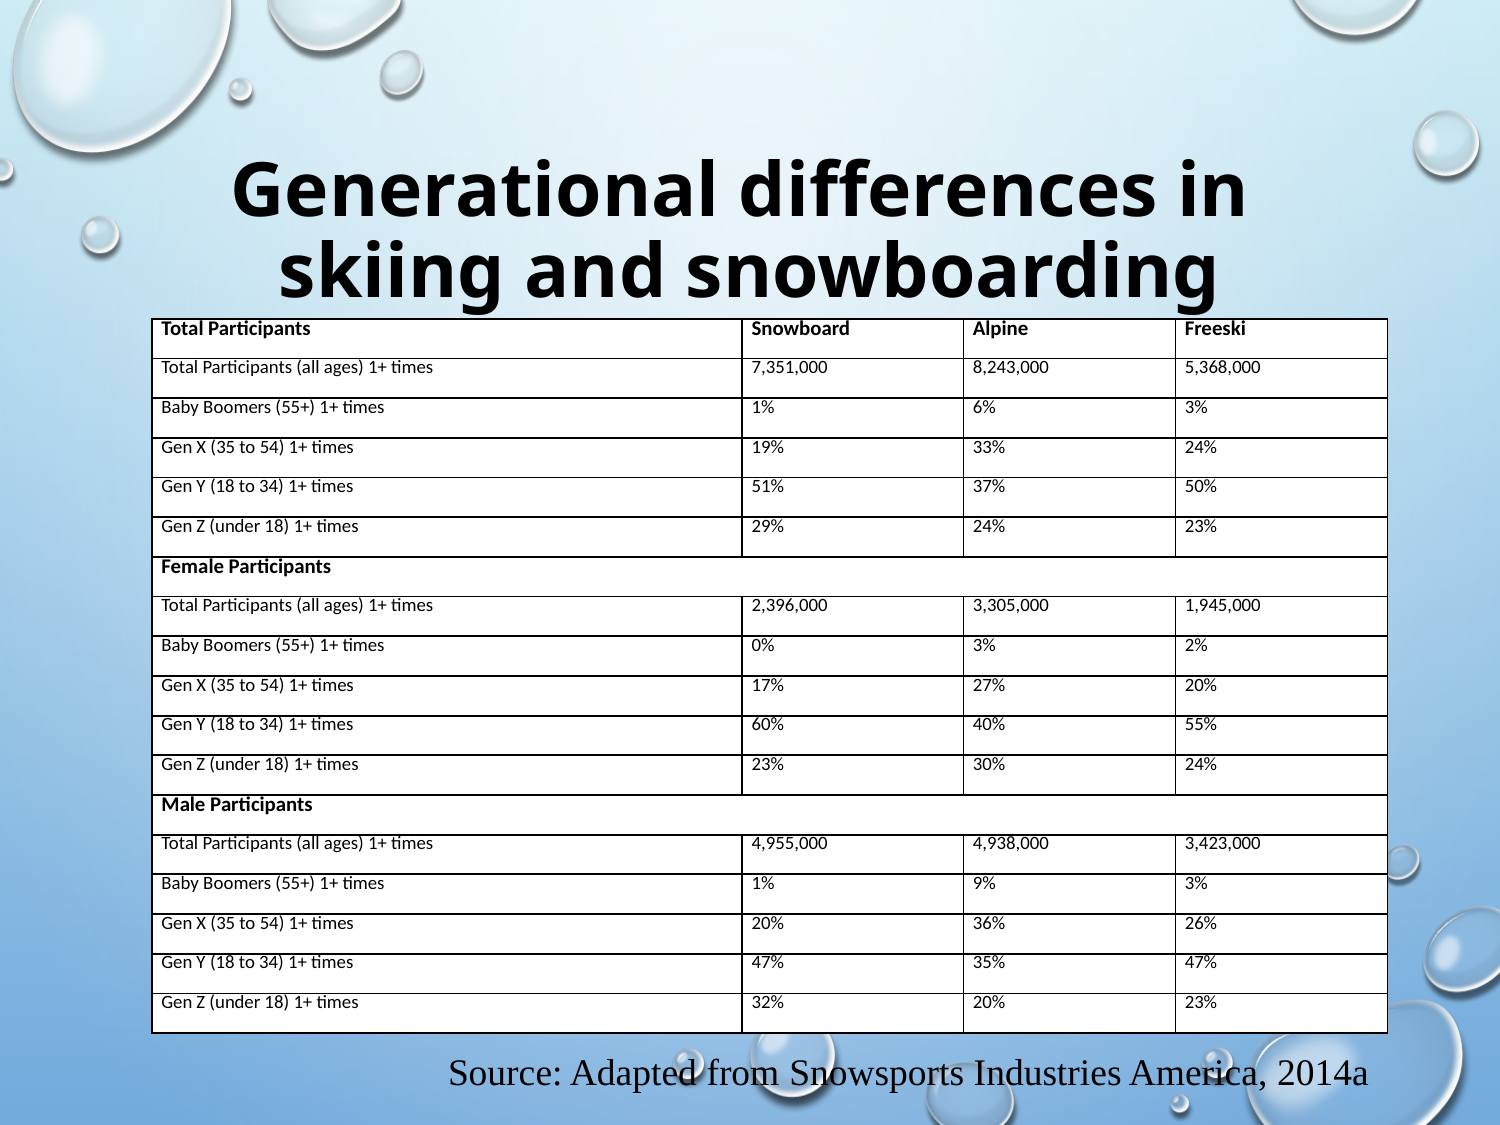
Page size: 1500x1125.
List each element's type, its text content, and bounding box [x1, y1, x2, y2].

table_cell 23% [1176, 518, 1387, 556]
table_cell 19% [743, 439, 963, 477]
table_cell 1% [743, 875, 963, 913]
table_cell 1,945,000 [1176, 597, 1387, 635]
table_cell 26% [1176, 915, 1387, 953]
table_cell 32% [743, 994, 963, 1032]
table_cell 20% [1176, 677, 1387, 715]
table_cell 7,351,000 [743, 359, 963, 397]
table_cell 3% [1176, 875, 1387, 913]
table_cell 47% [1176, 955, 1387, 993]
table_cell 24% [964, 518, 1175, 556]
table_cell 50% [1176, 478, 1387, 516]
table_cell 55% [1176, 717, 1387, 754]
table_cell 3,423,000 [1176, 836, 1387, 873]
table_cell Gen Y (18 to 34) 1+ times [153, 717, 741, 754]
table_cell 35% [964, 955, 1175, 993]
table_cell 37% [964, 478, 1175, 516]
table_cell 40% [964, 717, 1175, 754]
table_cell 47% [743, 955, 963, 993]
table_cell 24% [1176, 439, 1387, 477]
table_cell Gen X (35 to 54) 1+ times [153, 677, 741, 715]
table_cell 60% [743, 717, 963, 754]
table_cell Baby Boomers (55+) 1+ times [153, 399, 741, 437]
table_cell Total Participants (all ages) 1+ times [153, 836, 741, 873]
table_cell 8,243,000 [964, 359, 1175, 397]
text_box Source: Adapted from Snowsports Industries America, 2014a [433, 1033, 1411, 1100]
table_cell Baby Boomers (55+) 1+ times [153, 637, 741, 675]
table_cell 20% [743, 915, 963, 953]
table_cell 2,396,000 [743, 597, 963, 635]
table_cell 3% [964, 637, 1175, 675]
table_header Snowboard [743, 320, 963, 358]
table_cell 9% [964, 875, 1175, 913]
table_cell 3,305,000 [964, 597, 1175, 635]
table_cell 33% [964, 439, 1175, 477]
table_cell Gen Y (18 to 34) 1+ times [153, 955, 741, 993]
table_cell Gen Z (under 18) 1+ times [153, 994, 741, 1032]
title Generational differences in skiing and snowboarding [112, 101, 1388, 364]
table_cell 1% [743, 399, 963, 437]
table_cell 27% [964, 677, 1175, 715]
table_cell Female Participants [153, 558, 1387, 596]
table_cell 2% [1176, 637, 1387, 675]
table_cell 23% [1176, 994, 1387, 1032]
table_cell Gen Y (18 to 34) 1+ times [153, 478, 741, 516]
table_cell Baby Boomers (55+) 1+ times [153, 875, 741, 913]
table_cell 4,938,000 [964, 836, 1175, 873]
table_cell 6% [964, 399, 1175, 437]
table_cell Gen Z (under 18) 1+ times [153, 756, 741, 794]
table_cell 29% [743, 518, 963, 556]
table_cell 5,368,000 [1176, 359, 1387, 397]
table_cell 0% [743, 637, 963, 675]
table_cell Male Participants [153, 796, 1387, 834]
table_cell 30% [964, 756, 1175, 794]
table_header Total Participants [153, 320, 741, 358]
table_cell Gen X (35 to 54) 1+ times [153, 439, 741, 477]
table_cell 36% [964, 915, 1175, 953]
table_cell 51% [743, 478, 963, 516]
table_header Alpine [964, 320, 1175, 358]
picture [0, 0, 1500, 1125]
table_cell 4,955,000 [743, 836, 963, 873]
table_cell 3% [1176, 399, 1387, 437]
table_cell Total Participants (all ages) 1+ times [153, 597, 741, 635]
table_cell Gen Z (under 18) 1+ times [153, 518, 741, 556]
table_cell 24% [1176, 756, 1387, 794]
table_header Freeski [1176, 320, 1387, 358]
table_cell 23% [743, 756, 963, 794]
table_cell Gen X (35 to 54) 1+ times [153, 915, 741, 953]
table_cell 17% [743, 677, 963, 715]
table_cell 20% [964, 994, 1175, 1032]
table_cell Total Participants (all ages) 1+ times [153, 359, 741, 397]
